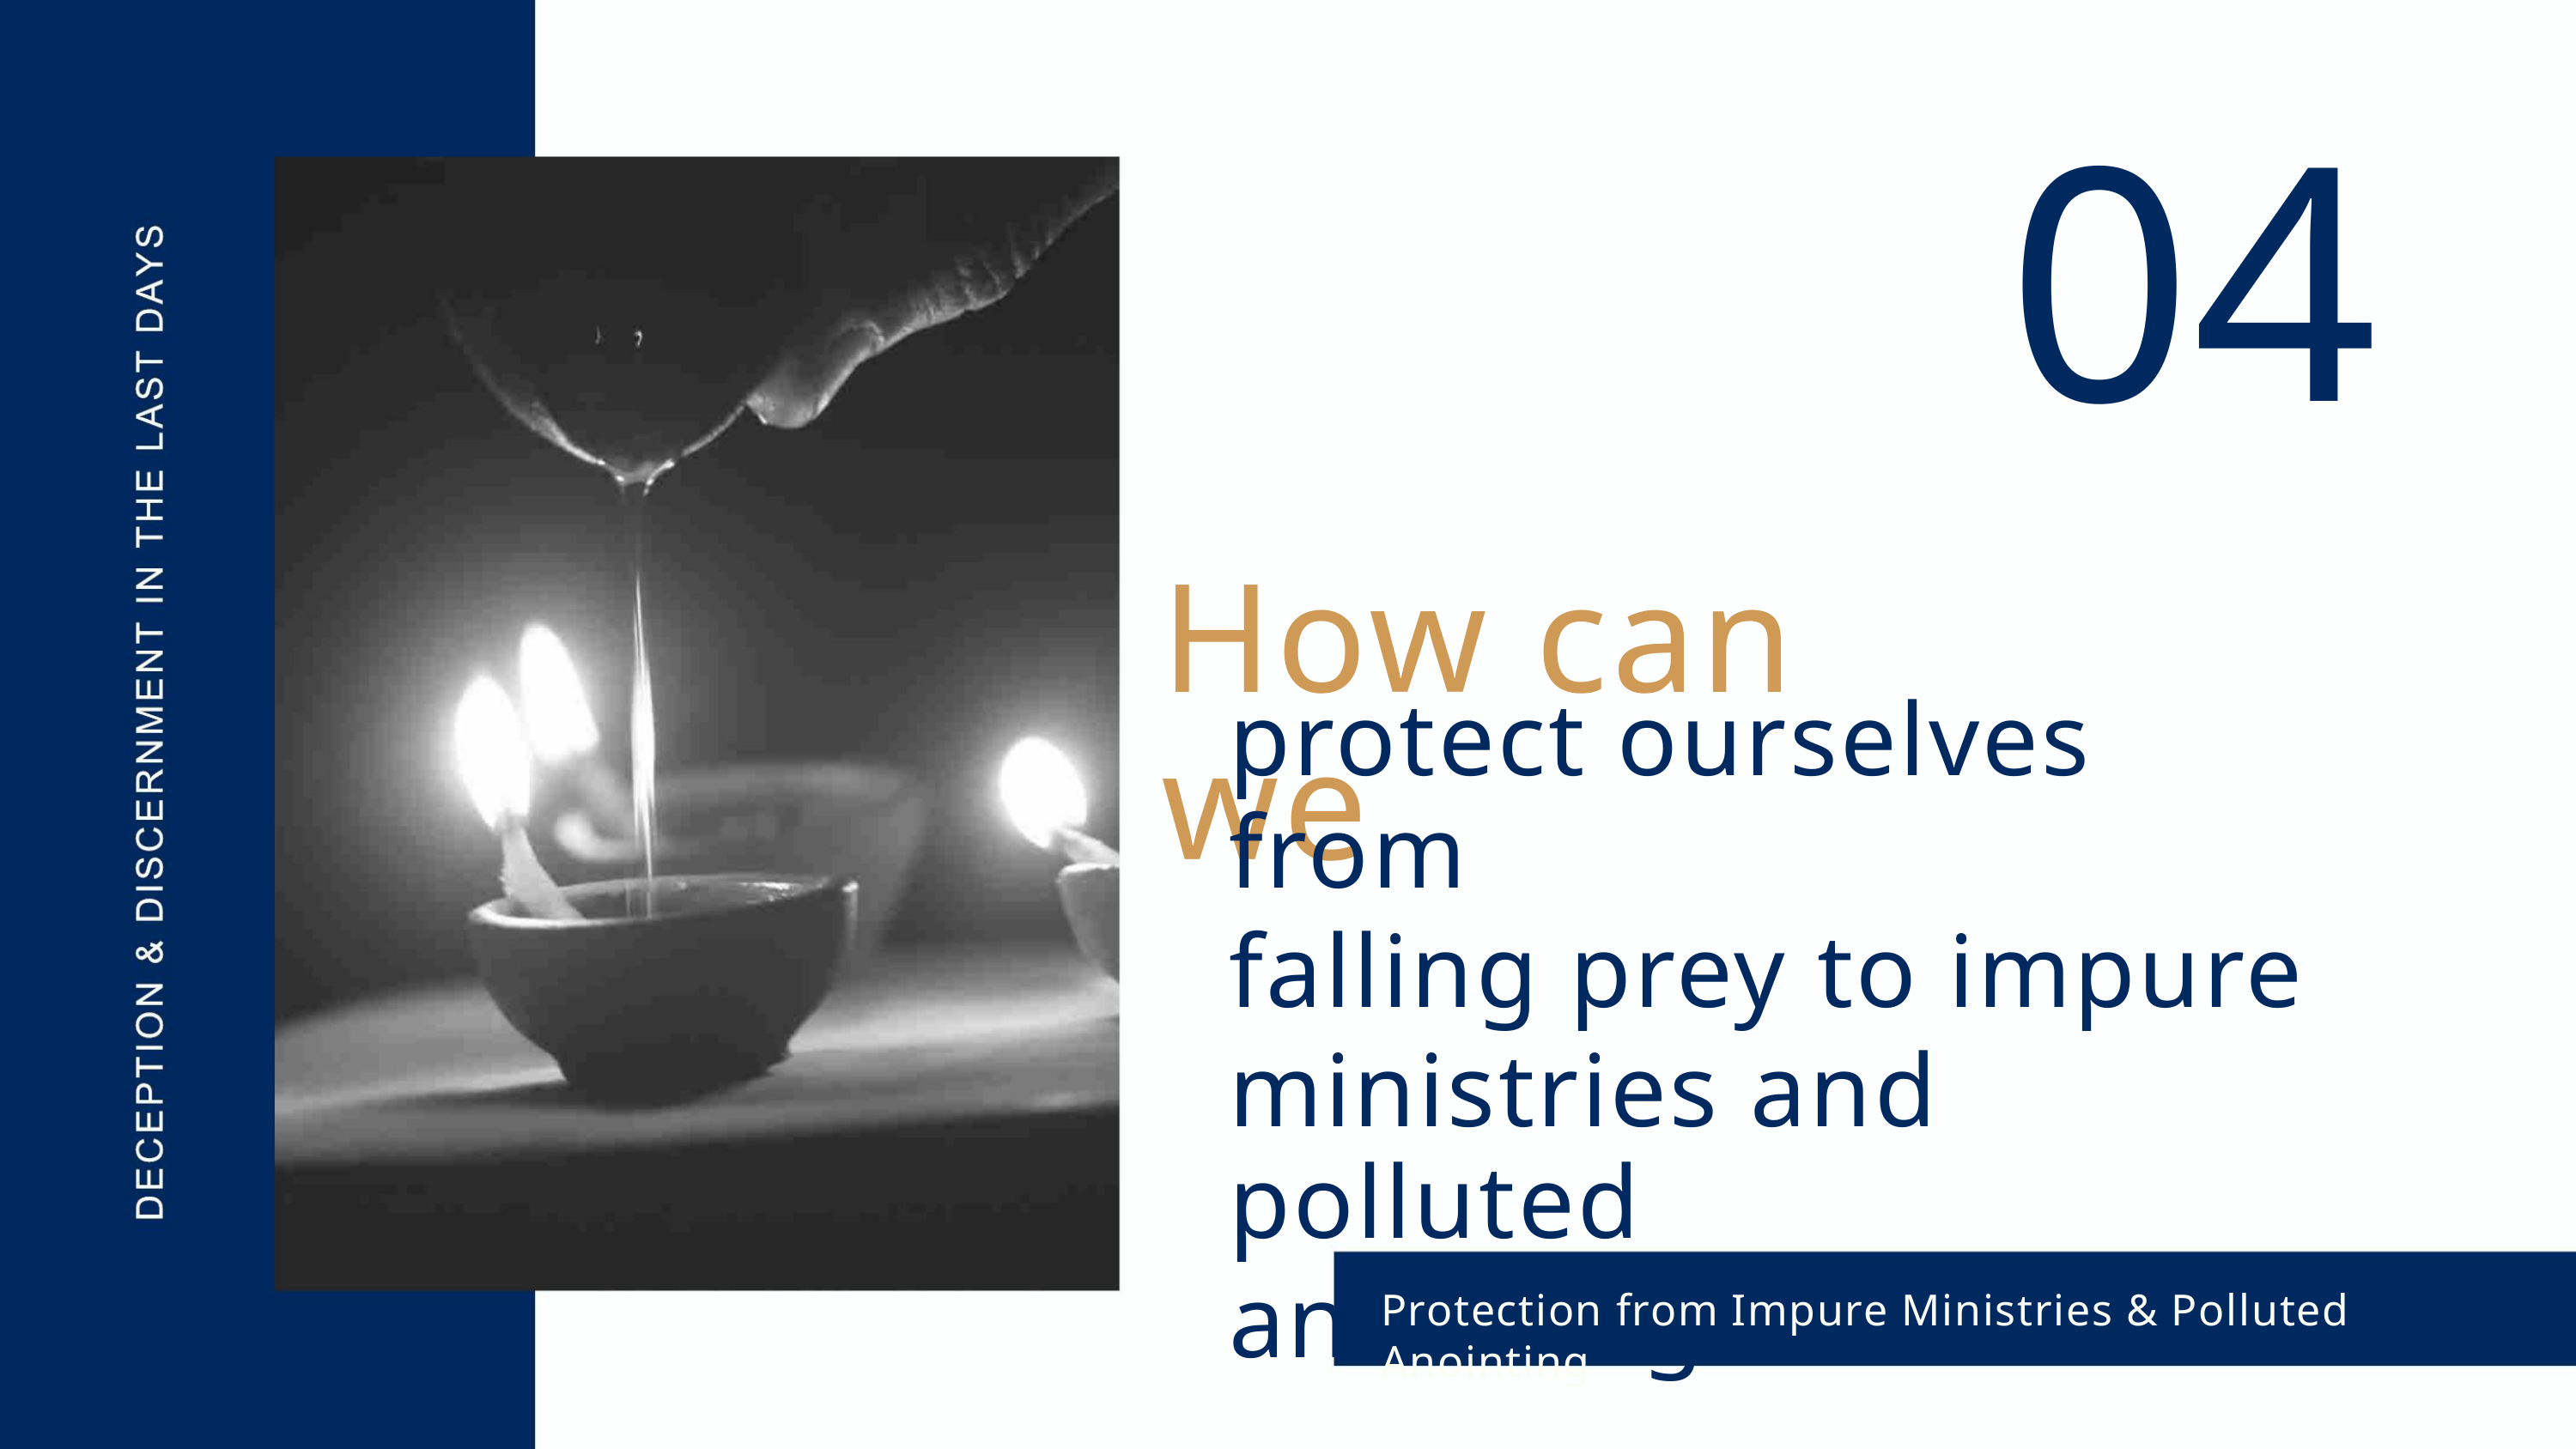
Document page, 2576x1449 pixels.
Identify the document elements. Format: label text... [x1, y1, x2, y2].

text_box Protection from Impure Ministries & Polluted Anointing [1381, 1283, 2463, 1386]
text_box 04 [2007, 104, 2390, 467]
text_box How can we [1161, 554, 2042, 890]
text_box [0, 0, 2576, 1449]
text_box protect ourselves from falling prey to impure ministries and polluted anointing? [1229, 684, 2312, 1378]
